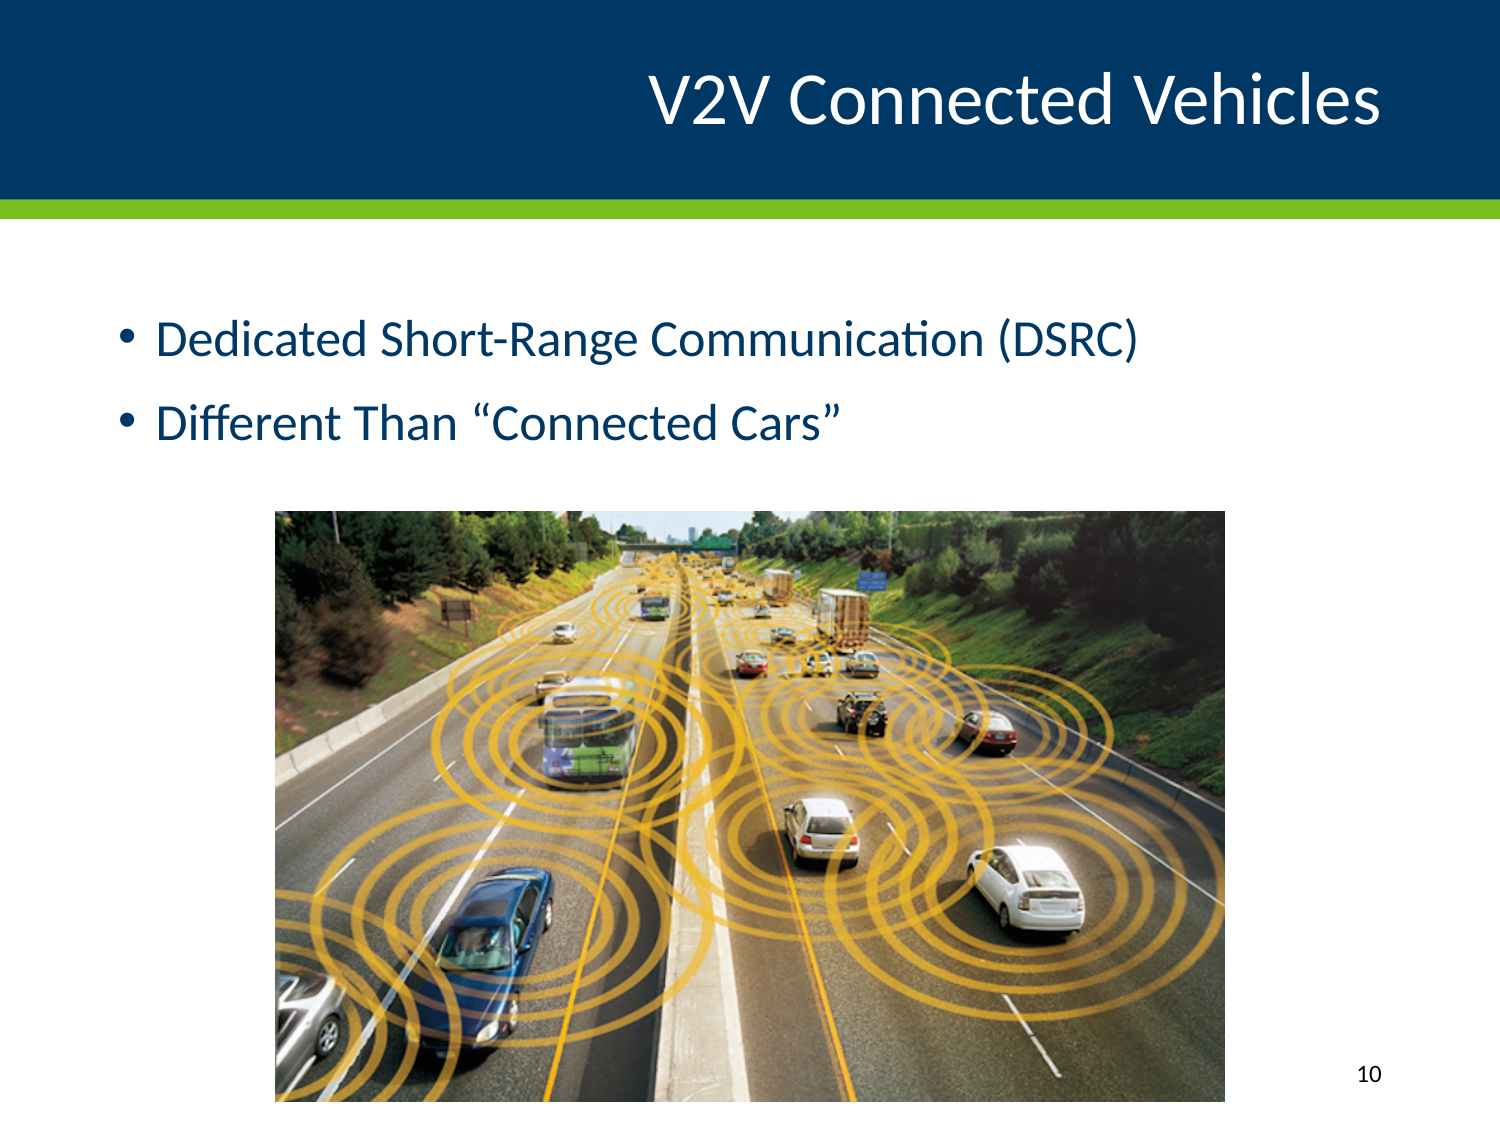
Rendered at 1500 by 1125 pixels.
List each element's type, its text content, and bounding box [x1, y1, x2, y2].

picture [275, 511, 1225, 1102]
slide_number 10 [1216, 1042, 1397, 1103]
title V2V Connected Vehicles [103, 24, 1397, 175]
text_box Dedicated Short-Range Communication (DSRC) Different Than “Connected Cars” [103, 297, 1397, 586]
